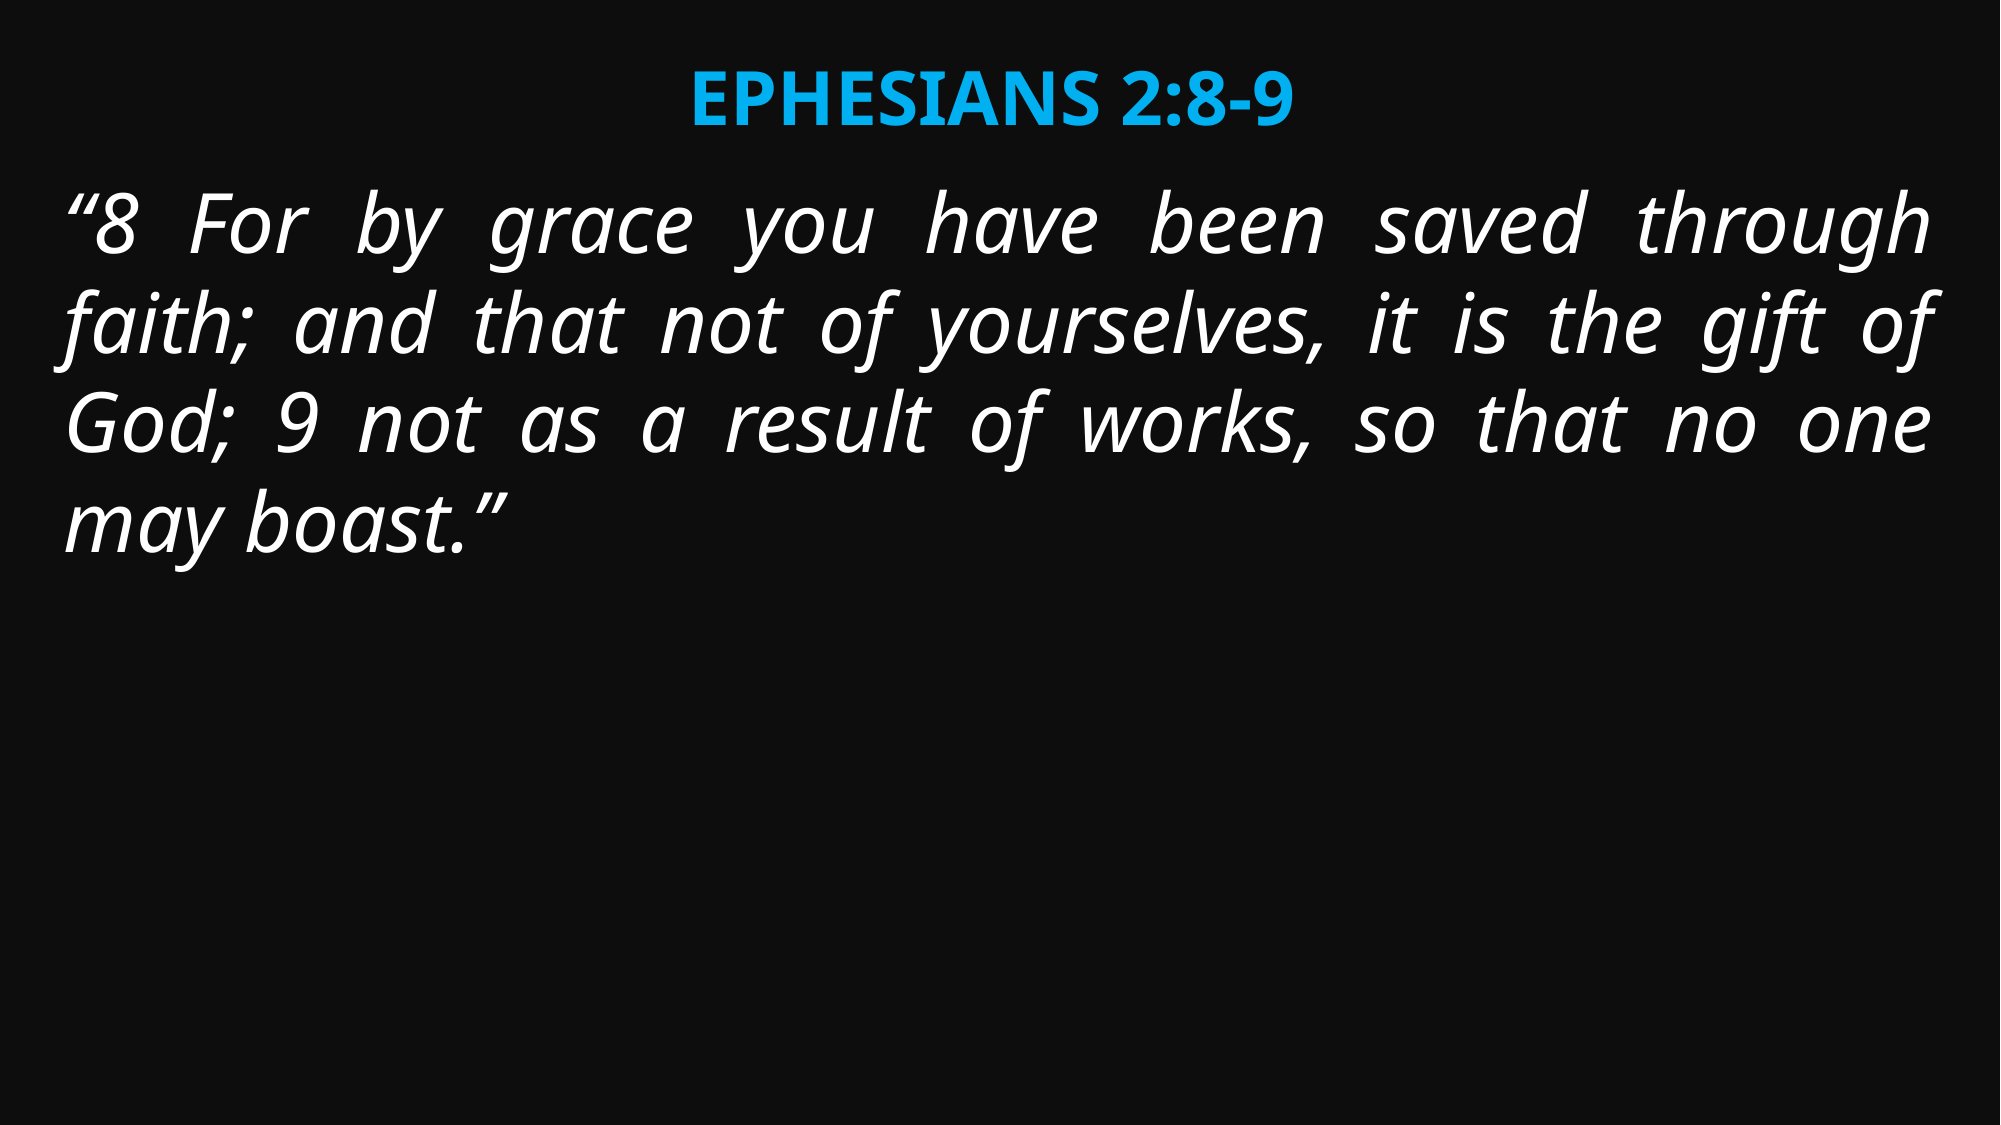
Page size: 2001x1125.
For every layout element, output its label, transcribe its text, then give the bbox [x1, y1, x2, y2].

text_box “8 For by grace you have been saved through faith; and that not of yourselves, it is the gift of God; 9 not as a result of works, so that no one may boast.” [49, 162, 1951, 577]
subtitle Ephesians 2:8-9 [34, 42, 1951, 184]
